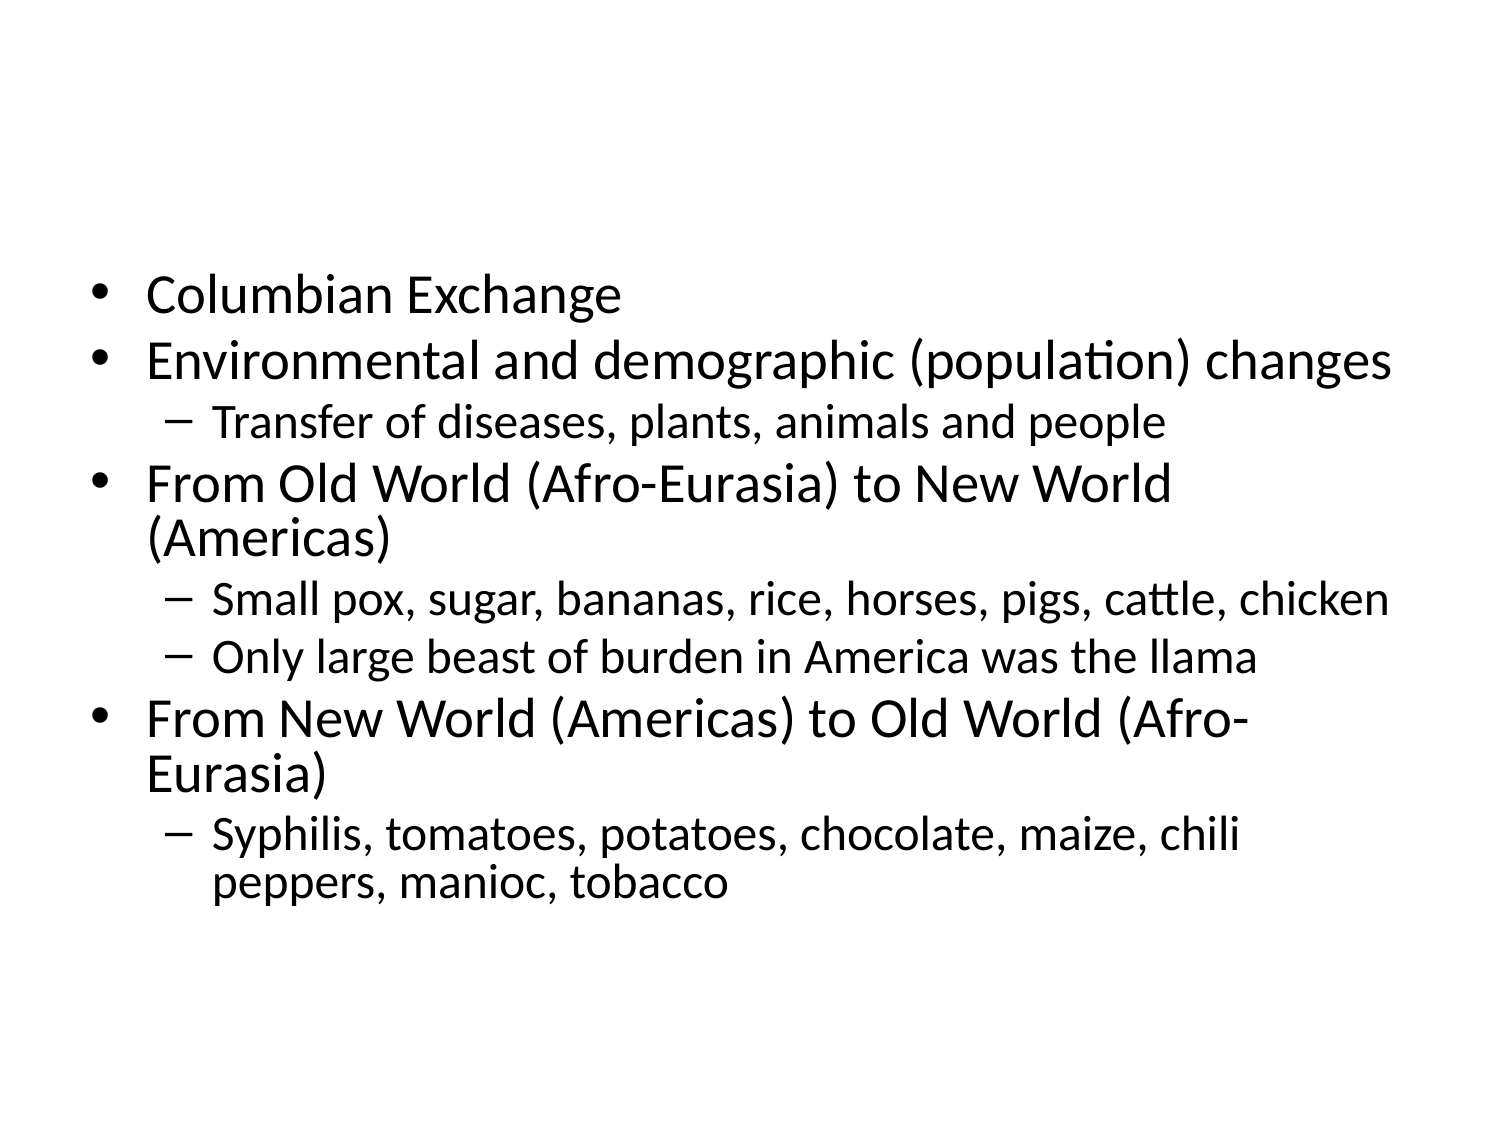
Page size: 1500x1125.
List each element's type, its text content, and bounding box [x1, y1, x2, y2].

list Columbian Exchange Environmental and demographic (population) changes Transfer of diseases, plants, animals and people From Old World (Afro-Eurasia) to New World (Americas) Small pox, sugar, bananas, rice, horses, pigs, cattle, chicken Only large beast of burden in America was the llama From New World (Americas) to Old World (Afro-Eurasia) Syphilis, tomatoes, potatoes, chocolate, maize, chili peppers, manioc, tobacco [75, 262, 1425, 1005]
